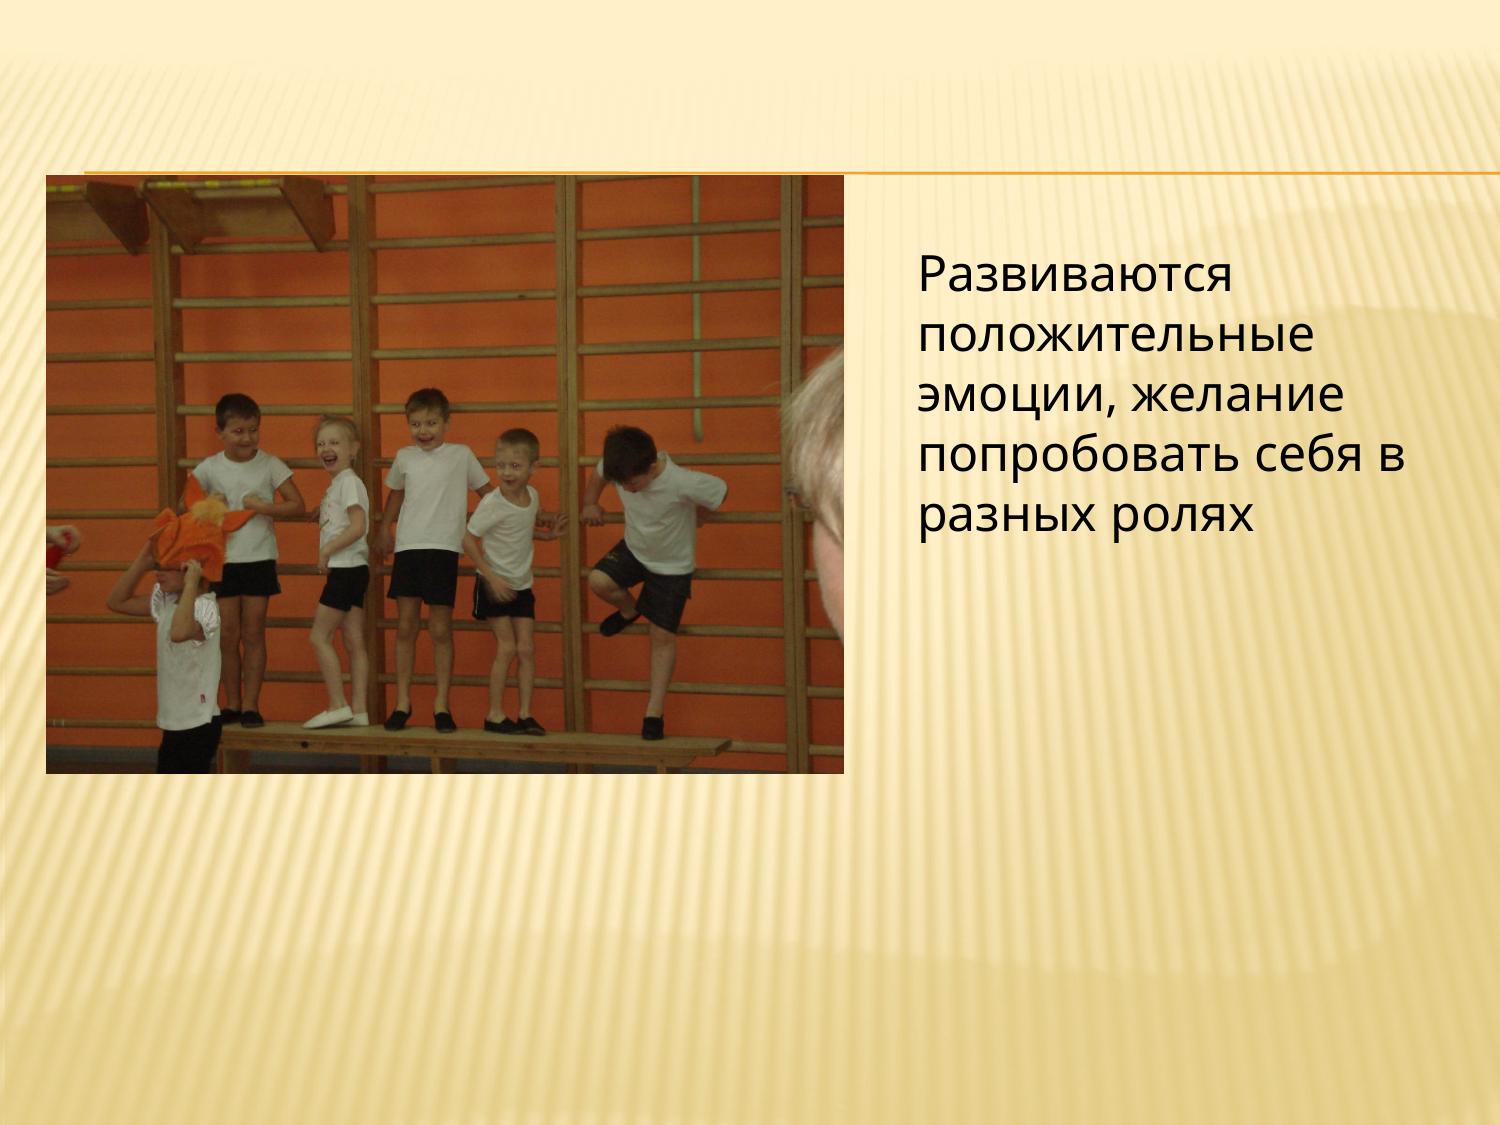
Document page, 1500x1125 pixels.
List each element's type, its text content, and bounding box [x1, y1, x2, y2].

picture [46, 175, 844, 774]
text_box Развиваются положительные эмоции, желание попробовать себя в разных ролях [902, 234, 1442, 550]
